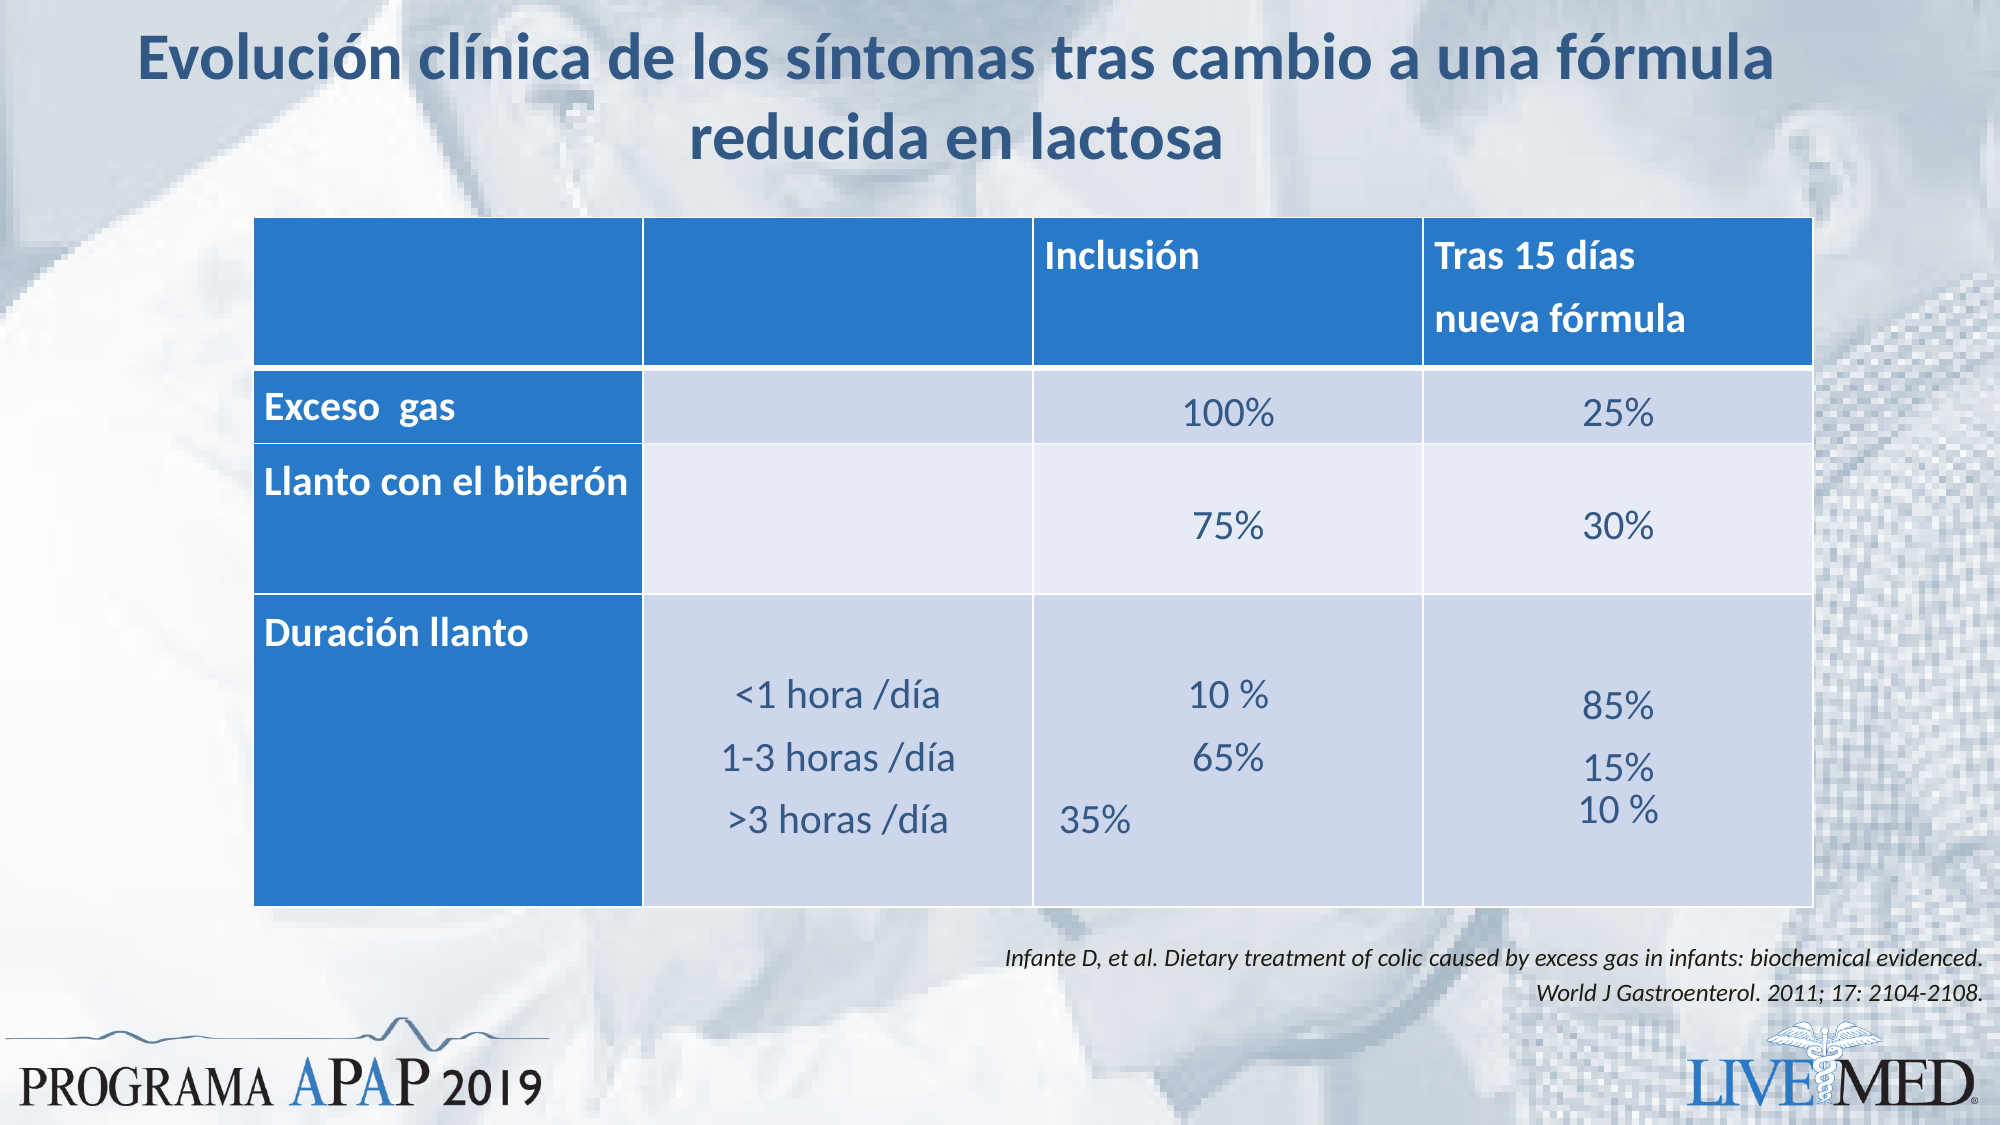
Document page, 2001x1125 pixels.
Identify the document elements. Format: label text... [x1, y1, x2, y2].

picture [19, 1057, 541, 1106]
table_cell [644, 371, 1032, 443]
table_cell <1 hora /día 1-3 horas /día >3 horas /día [644, 595, 1032, 906]
table_header Tras 15 días nueva fórmula [1424, 218, 1812, 365]
table_cell 75% [1034, 444, 1422, 593]
table_header Inclusión [1034, 218, 1422, 365]
table_cell Llanto con el biberón [254, 444, 642, 593]
table_cell 100% [1034, 371, 1422, 443]
table_cell 30% [1424, 444, 1812, 593]
table_cell Exceso gas [254, 371, 642, 443]
table_cell 25% [1424, 371, 1812, 443]
table_cell Duración llanto [254, 595, 642, 906]
table_header [254, 218, 642, 365]
table_cell 85% 15% 10 % [1424, 595, 1812, 906]
table_cell 10 % 65% 35% [1034, 595, 1422, 906]
table_cell [644, 444, 1032, 593]
picture [1687, 1021, 1978, 1106]
list Infante D, et al. Dietary treatment of colic caused by excess gas in infants: biochemical evidenced. World J Gastroenterol. 2011; 17: 2104-2108. [99, 934, 2000, 983]
title Evolución clínica de los síntomas tras cambio a una fórmula reducida en lactosa [31, 83, 1884, 183]
table_header [644, 218, 1032, 365]
